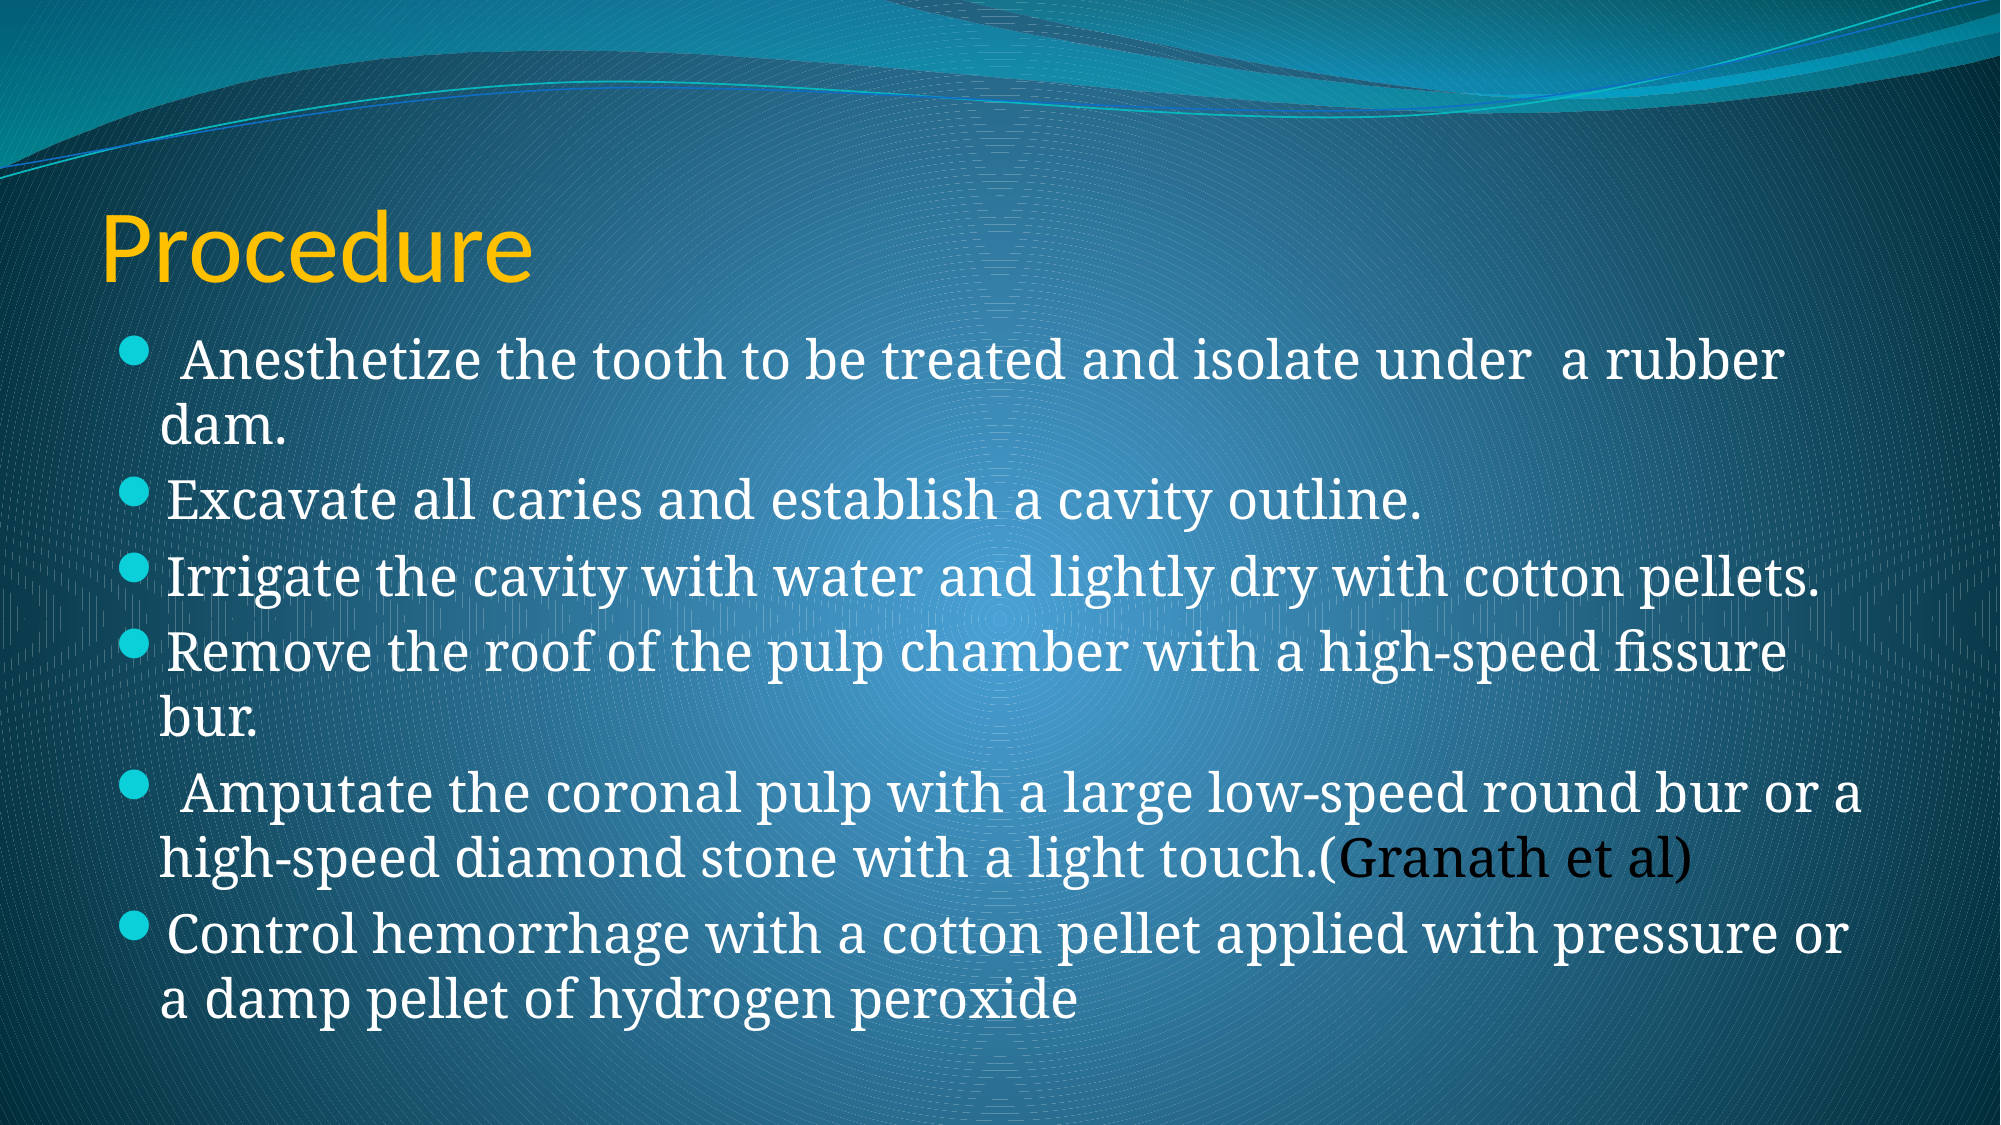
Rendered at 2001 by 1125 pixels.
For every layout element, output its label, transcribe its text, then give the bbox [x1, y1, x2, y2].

list Anesthetize the tooth to be treated and isolate under a rubber dam. Excavate all caries and establish a cavity outline. Irrigate the cavity with water and lightly dry with cotton pellets. Remove the roof of the pulp chamber with a high-speed fissure bur. Amputate the coronal pulp with a large low-speed round bur or a high-speed diamond stone with a light touch.(Granath et al) Control hemorrhage with a cotton pellet applied with pressure or a damp pellet of hydrogen peroxide [99, 317, 1900, 1038]
title Procedure [99, 115, 1900, 303]
